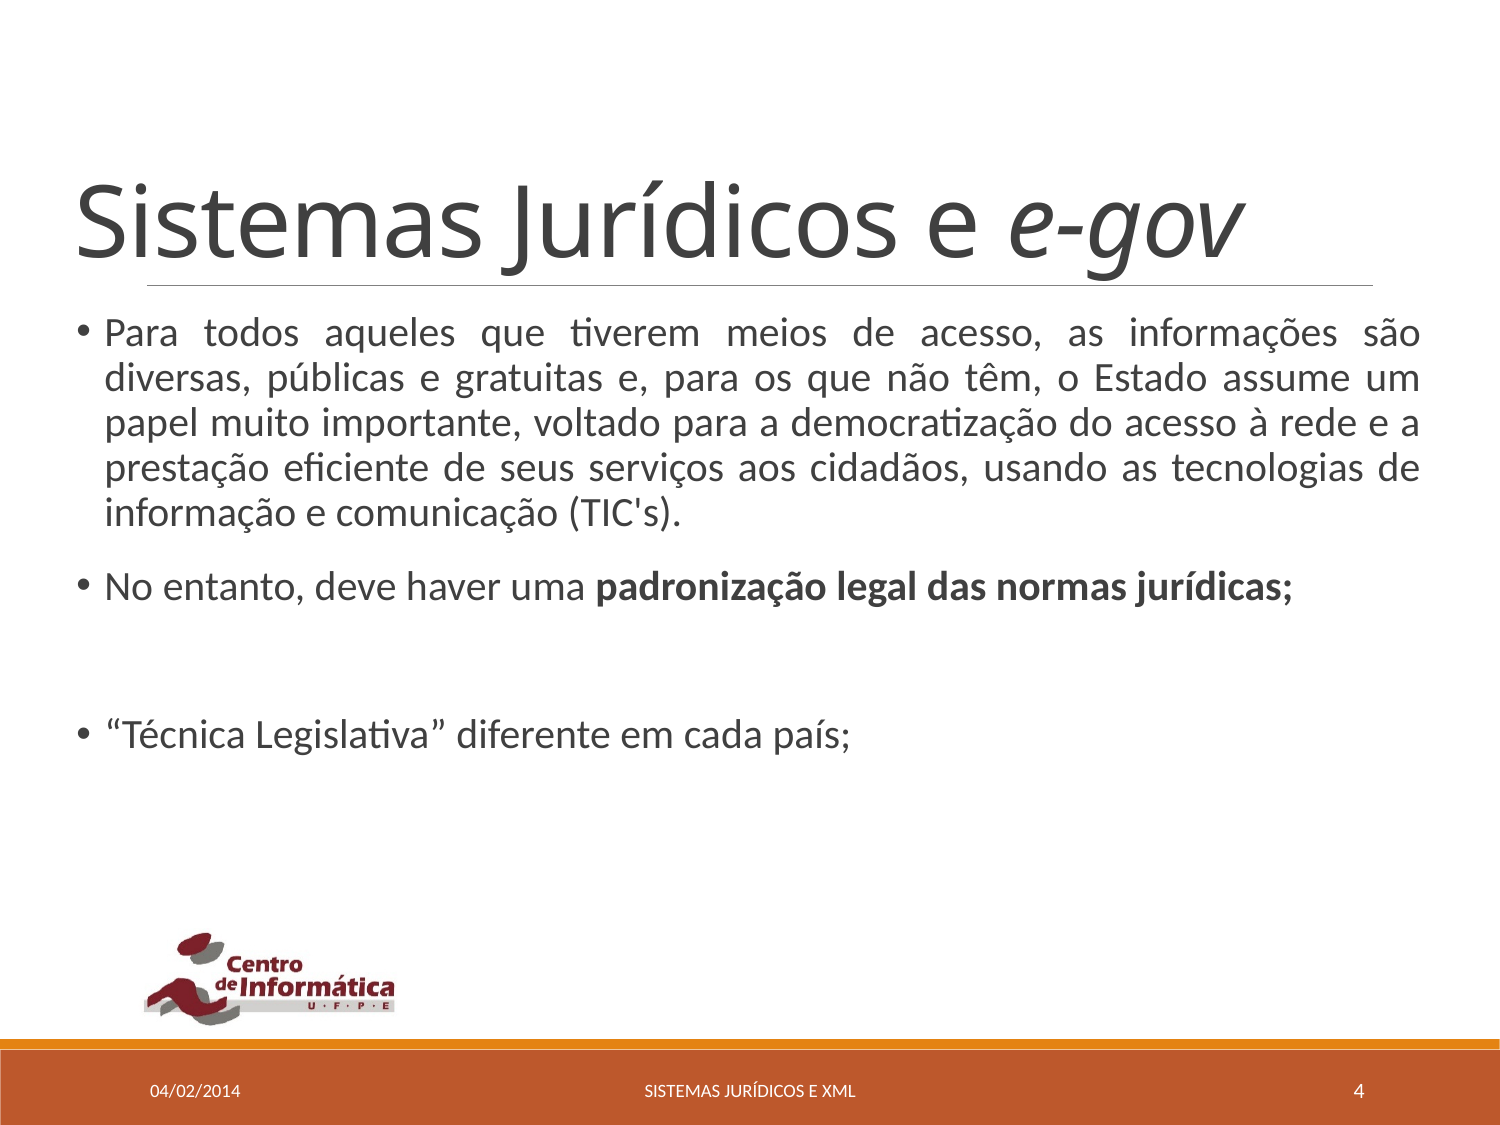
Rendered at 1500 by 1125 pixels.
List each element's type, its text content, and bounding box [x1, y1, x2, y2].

slide_number 4 [1218, 1059, 1380, 1120]
footer Sistemas Jurídicos e xml [453, 1059, 1047, 1120]
picture [134, 963, 404, 1033]
title Sistemas Jurídicos e e-gov [59, 47, 1439, 285]
list Para todos aqueles que tiverem meios de acesso, as informações são diversas, públicas e gratuitas e, para os que não têm, o Estado assume um papel muito importante, voltado para a democratização do acesso à rede e a prestação eficiente de seus serviços aos cidadãos, usando as tecnologias de informação e comunicação (TIC's). No entanto, deve haver uma padronização legal das normas jurídicas; “Técnica Legislativa” diferente em cada país; [61, 302, 1437, 963]
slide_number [135, 1059, 440, 1120]
